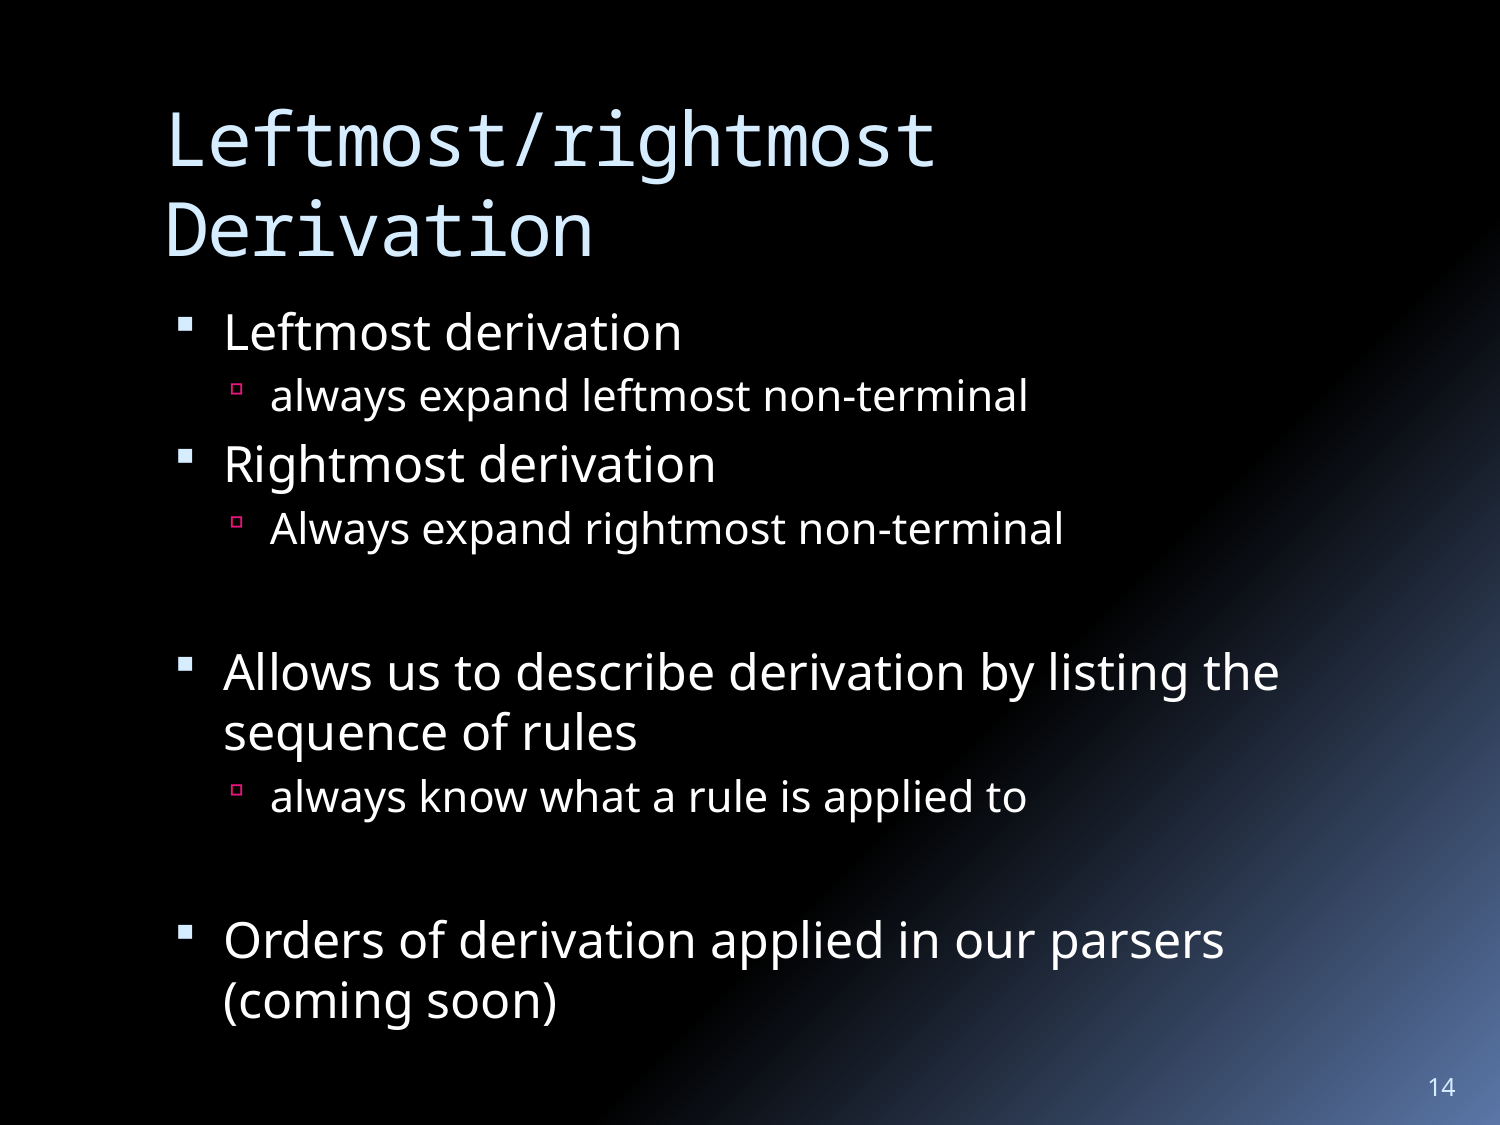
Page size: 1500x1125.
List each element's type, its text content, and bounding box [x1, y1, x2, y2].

list Leftmost derivation always expand leftmost non-terminal Rightmost derivation Always expand rightmost non-terminal Allows us to describe derivation by listing the sequence of rules always know what a rule is applied to Orders of derivation applied in our parsers (coming soon) [150, 292, 1425, 1043]
slide_number 14 [1412, 1052, 1488, 1113]
title Leftmost/rightmost Derivation [150, 83, 1425, 234]
